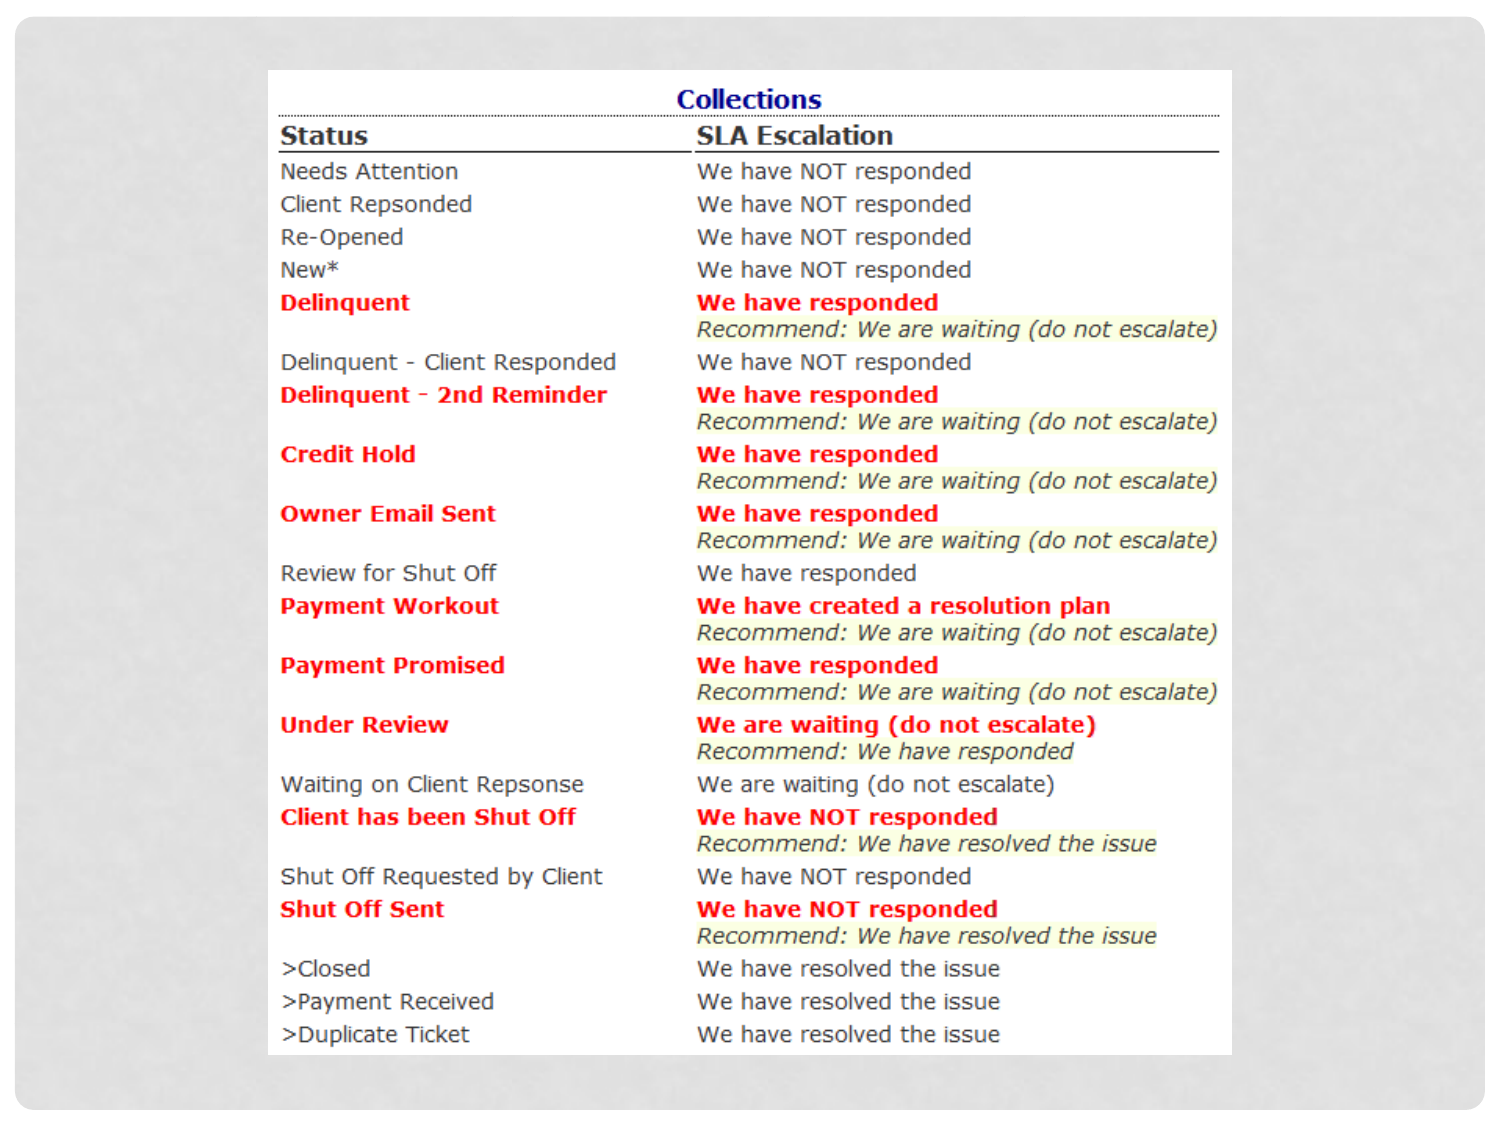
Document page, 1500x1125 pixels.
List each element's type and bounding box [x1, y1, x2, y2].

picture [268, 70, 1232, 1055]
